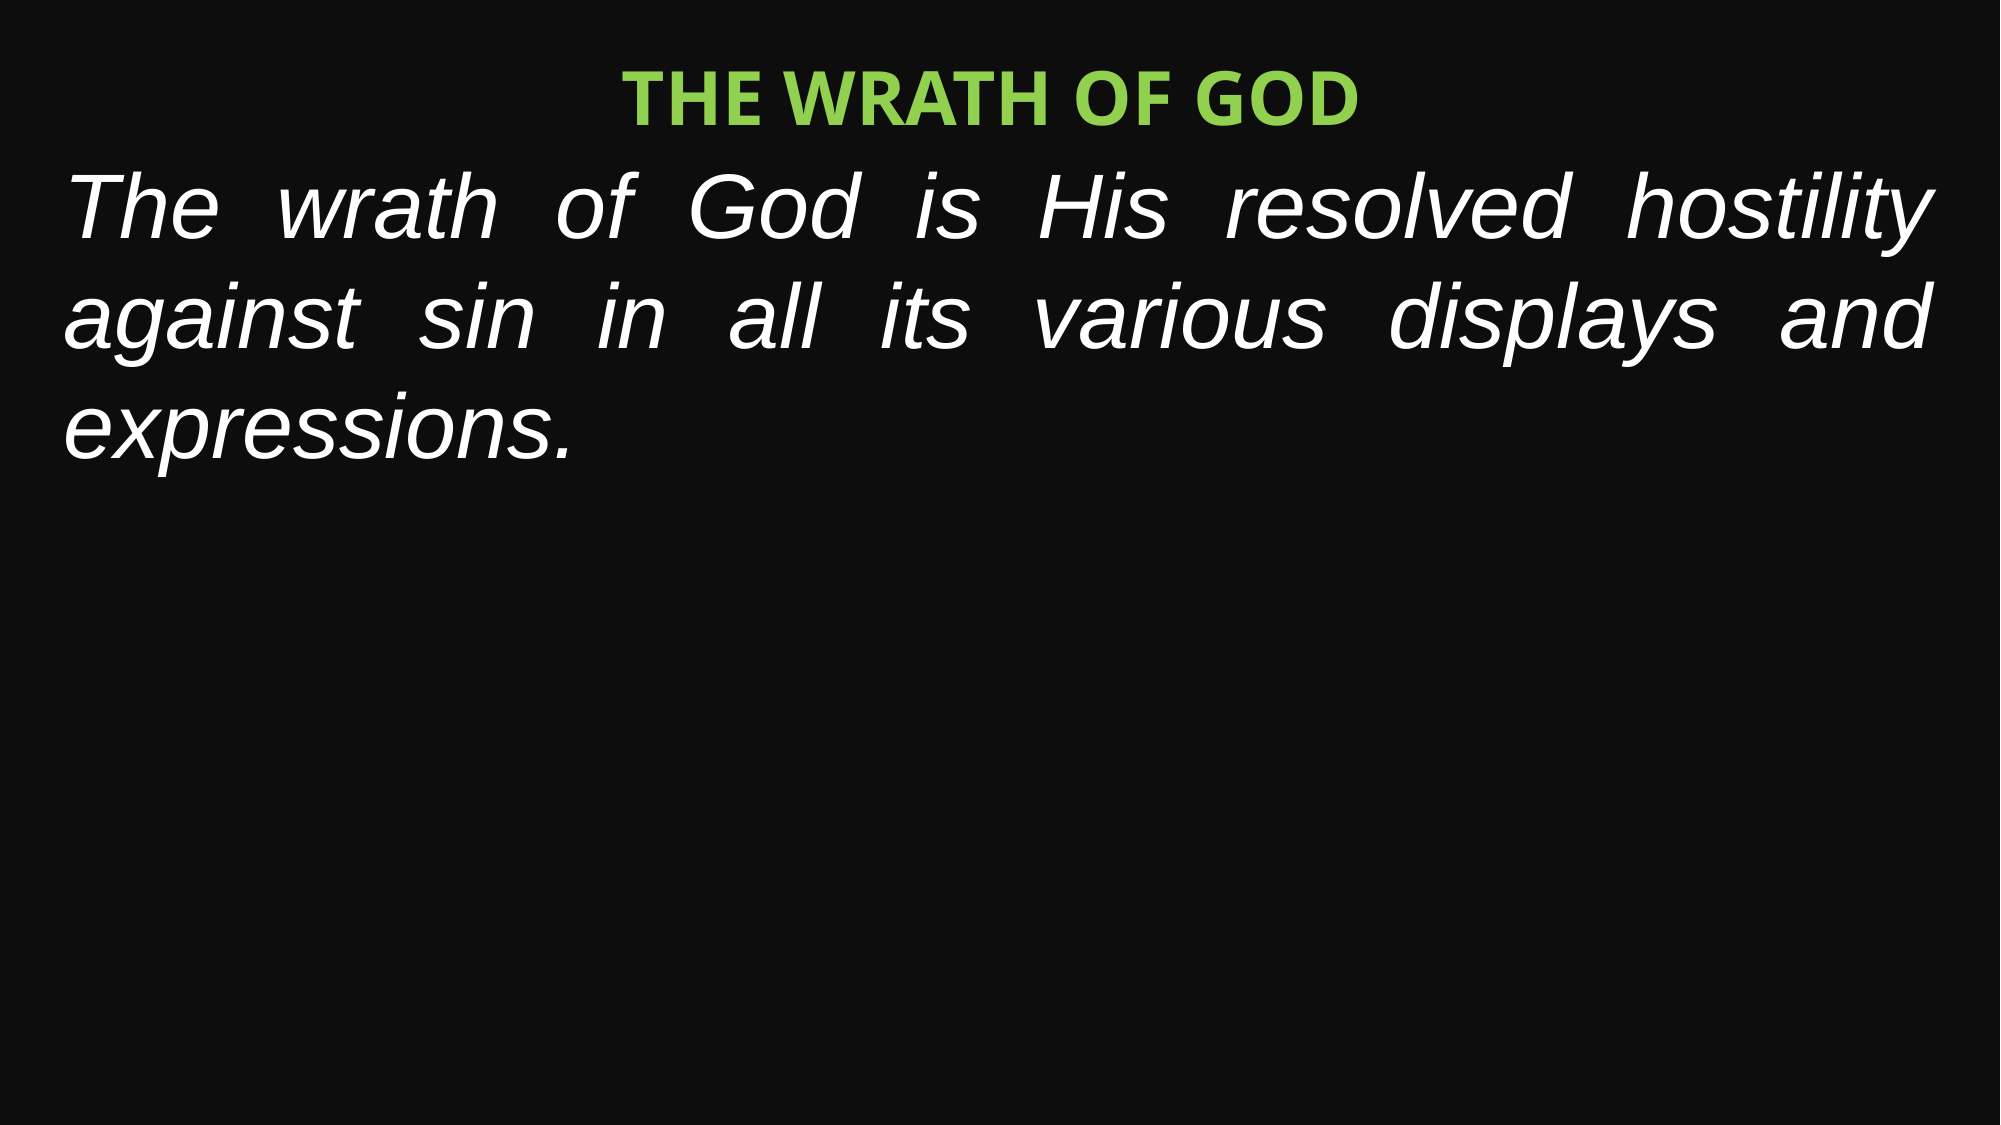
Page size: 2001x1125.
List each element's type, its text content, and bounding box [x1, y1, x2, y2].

subtitle The Wrath of God [34, 42, 1951, 184]
text_box The wrath of God is His resolved hostility against sin in all its various displays and expressions. [49, 139, 1951, 485]
